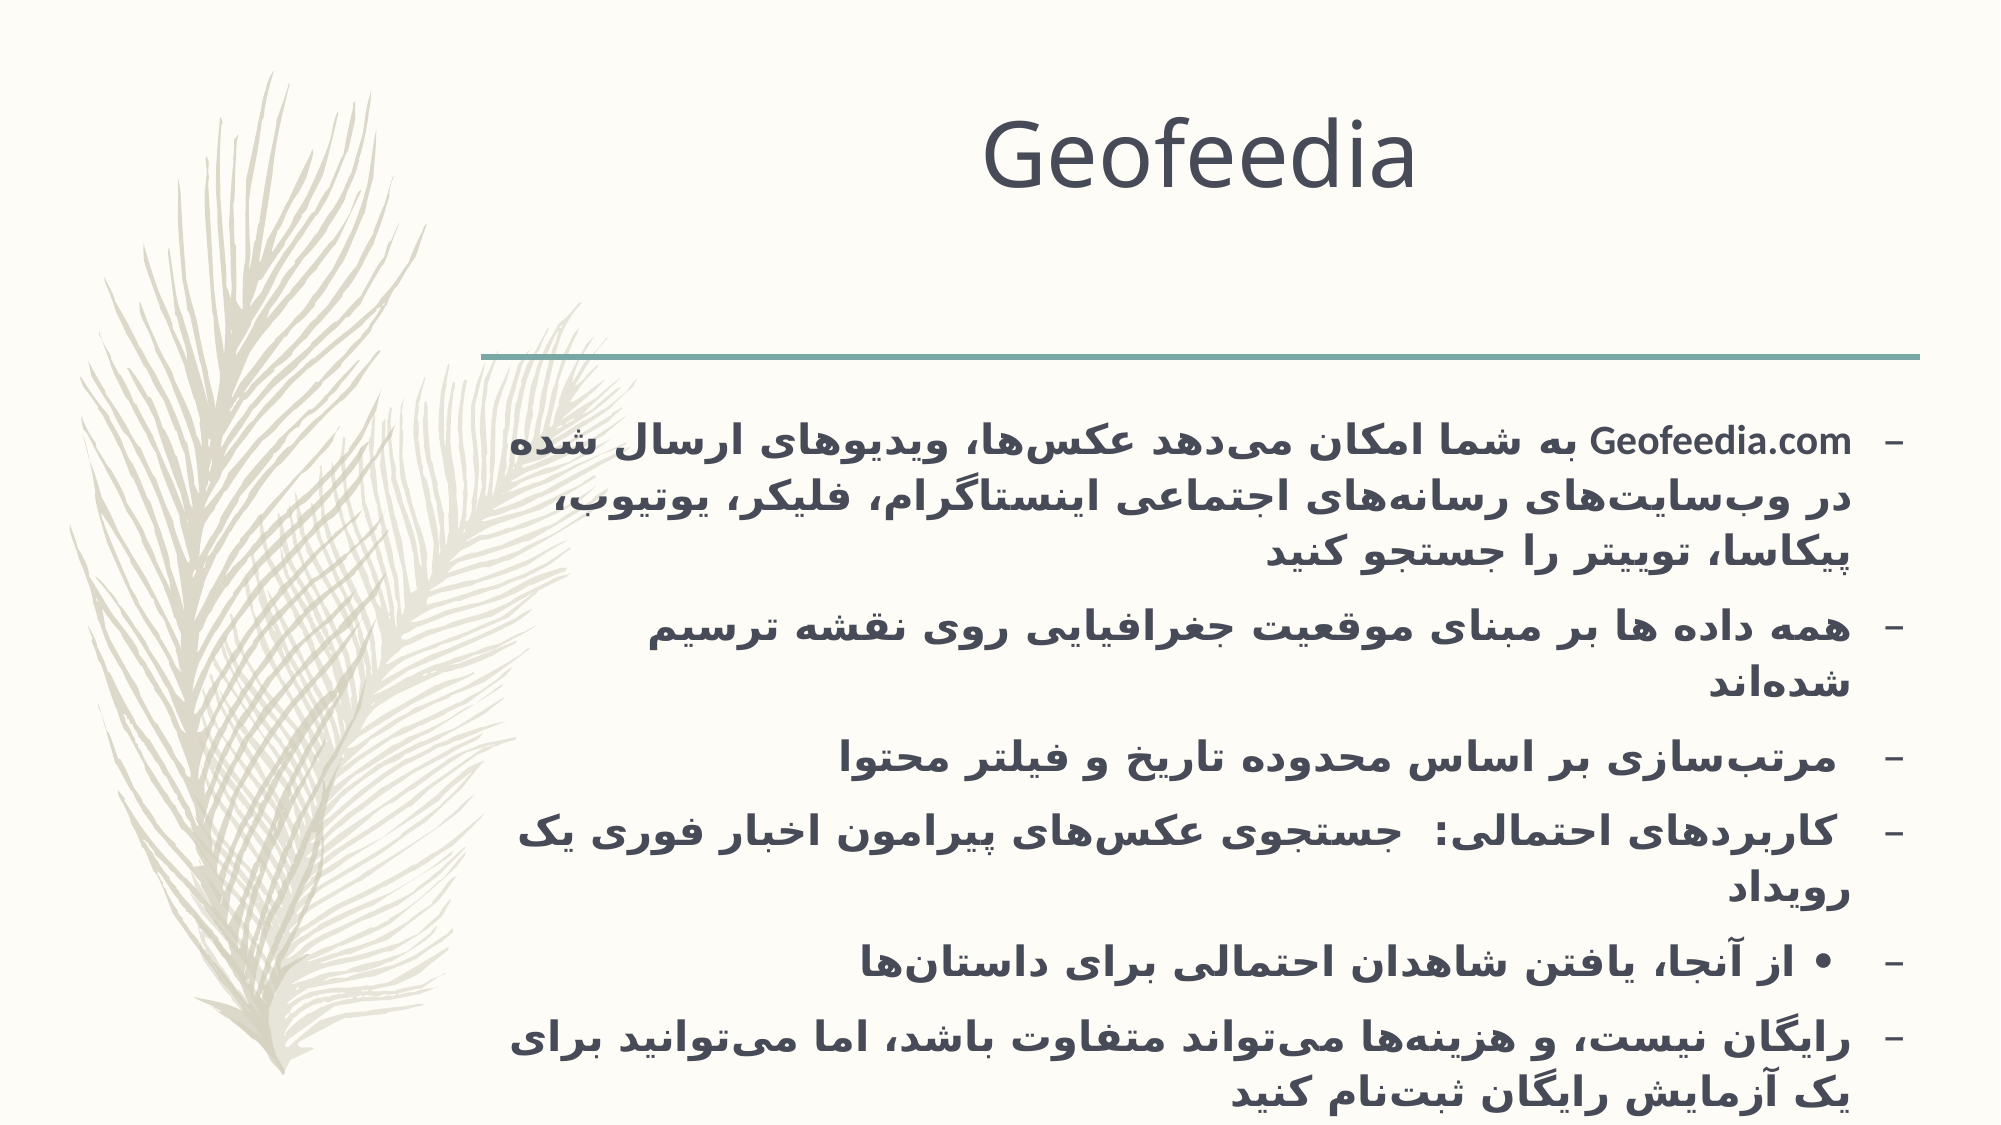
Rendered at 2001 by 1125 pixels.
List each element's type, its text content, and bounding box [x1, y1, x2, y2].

title Geofeedia [481, 93, 1920, 350]
list Geofeedia.com به شما امکان می‌دهد عکس‌ها، ویدیوهای ارسال شده در وب‌سایت‌های رسانه‌های اجتماعی اینستاگرام، فلیکر، یوتیوب، پیکاسا، توییتر را جستجو کنید همه داده ها بر مبنای موقعیت جغرافیایی روی نقشه ترسیم شده‌اند مرتب‌سازی بر اساس محدوده تاریخ و فیلتر محتوا کاربردهای احتمالی: جستجوی عکس‌های پیرامون اخبار فوری یک رویداد • از آنجا، یافتن شاهدان احتمالی برای داستان‌ها رایگان نیست، و هزینه‌ها می‌تواند متفاوت باشد، اما می‌توانید برای یک آزمایش رایگان ثبت‌نام کنید [481, 399, 1920, 999]
